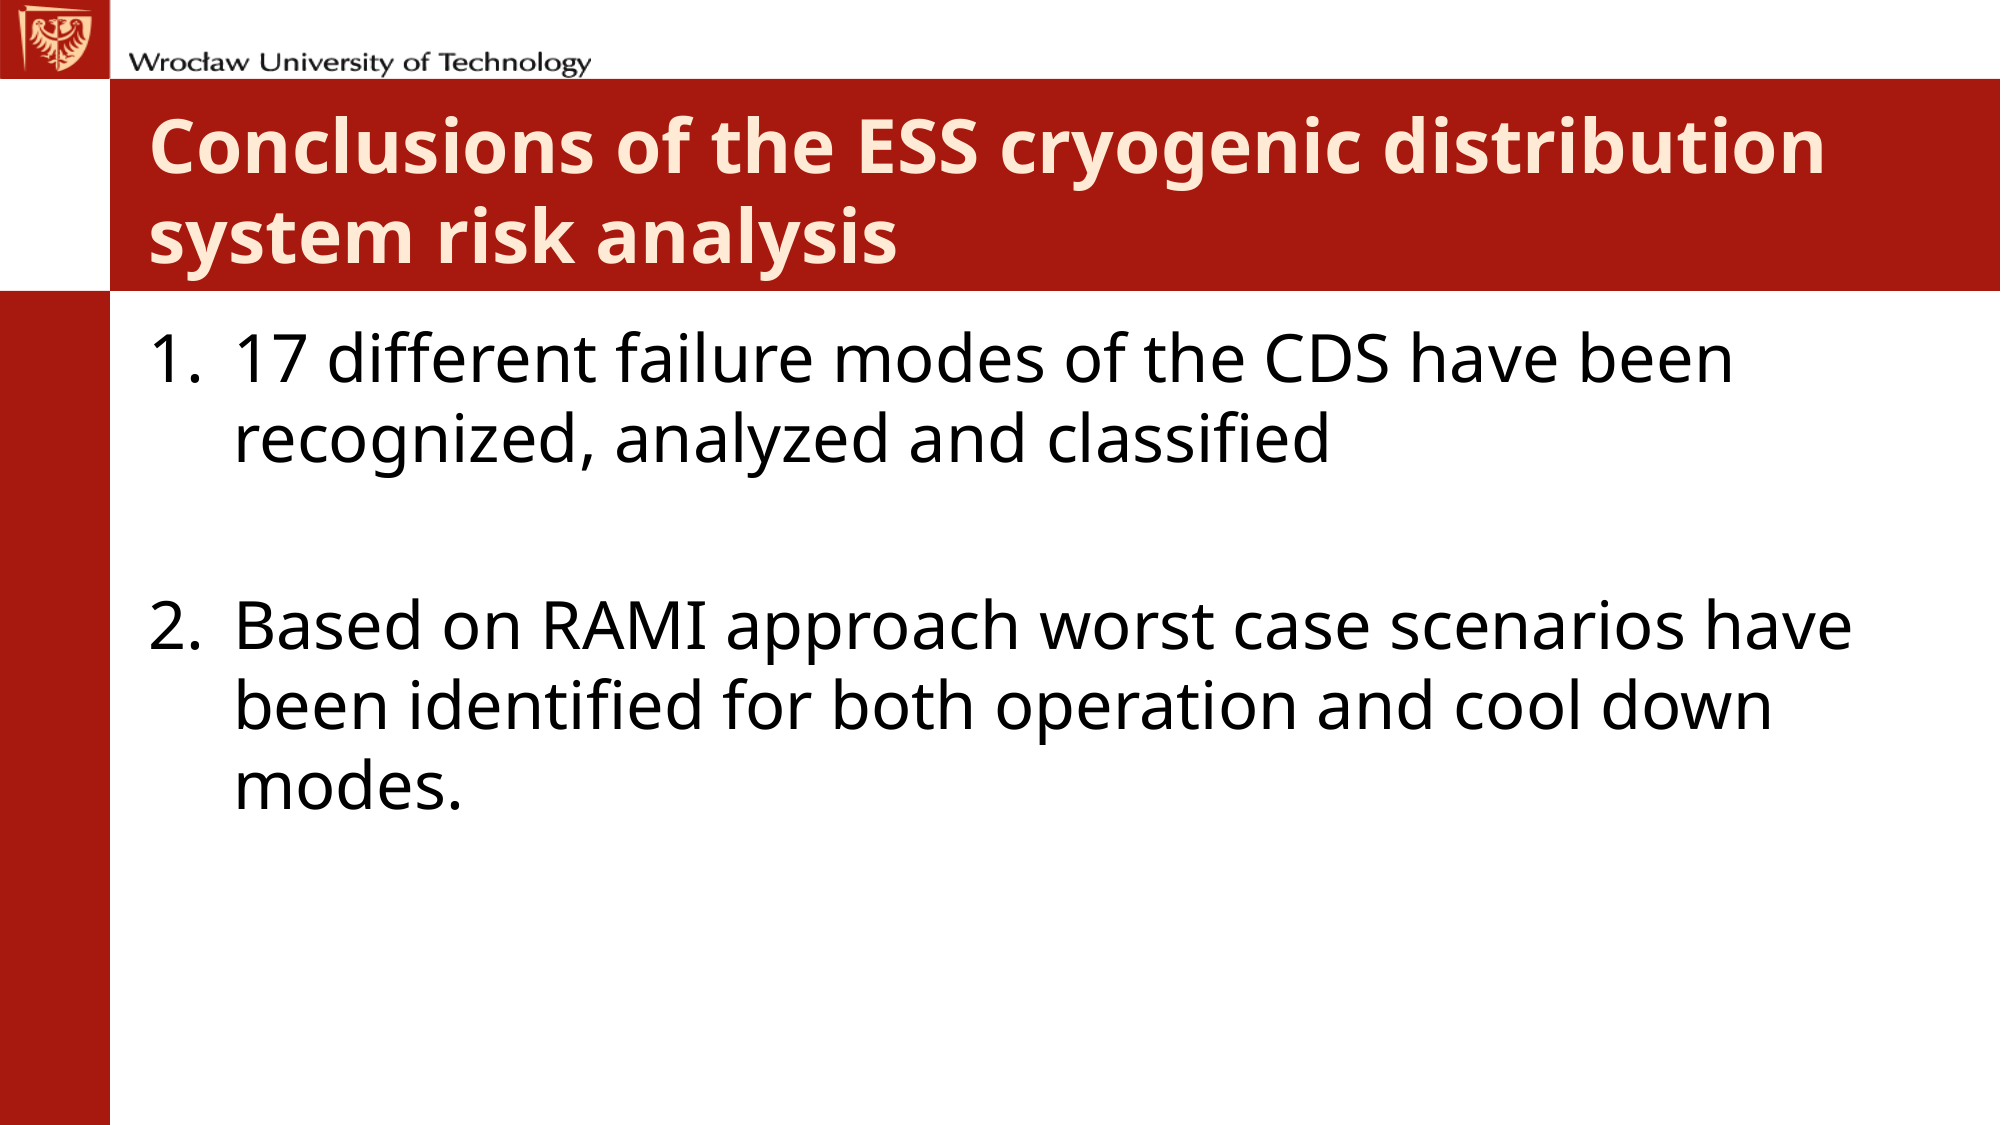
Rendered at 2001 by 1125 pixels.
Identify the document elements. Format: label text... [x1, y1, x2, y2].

list 17 different failure modes of the CDS have been recognized, analyzed and classified Based on RAMI approach worst case scenarios have been identified for both operation and cool down modes. [133, 308, 1977, 1106]
title Conclusions of the ESS cryogenic distribution system risk analysis [133, 103, 1977, 274]
picture [0, 0, 591, 79]
